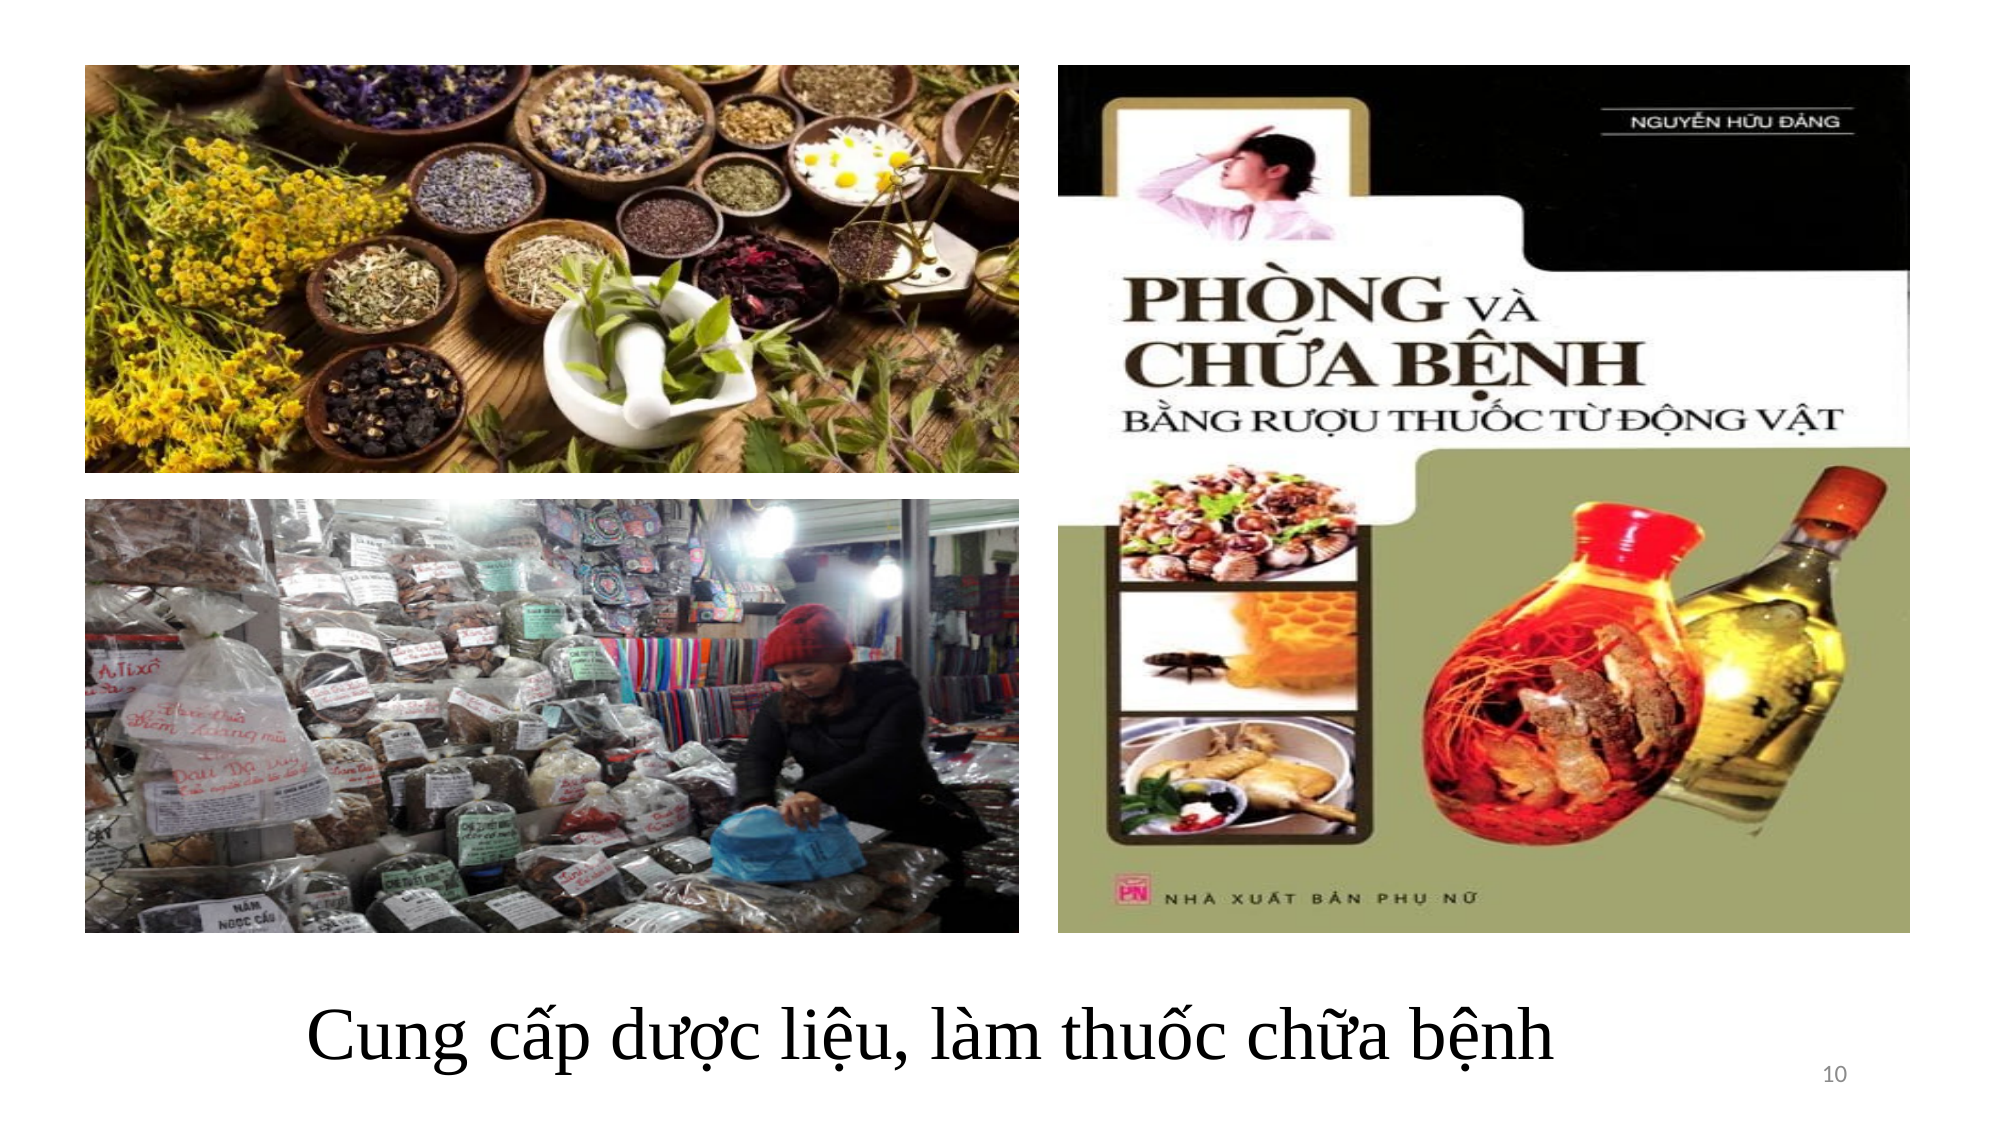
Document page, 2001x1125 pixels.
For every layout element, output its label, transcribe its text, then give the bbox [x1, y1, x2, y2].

picture [1058, 65, 1910, 933]
slide_number 10 [1412, 1042, 1863, 1103]
picture [85, 499, 1019, 933]
picture [85, 65, 1019, 473]
text_box Cung cấp dược liệu, làm thuốc chữa bệnh [231, 976, 1632, 1082]
